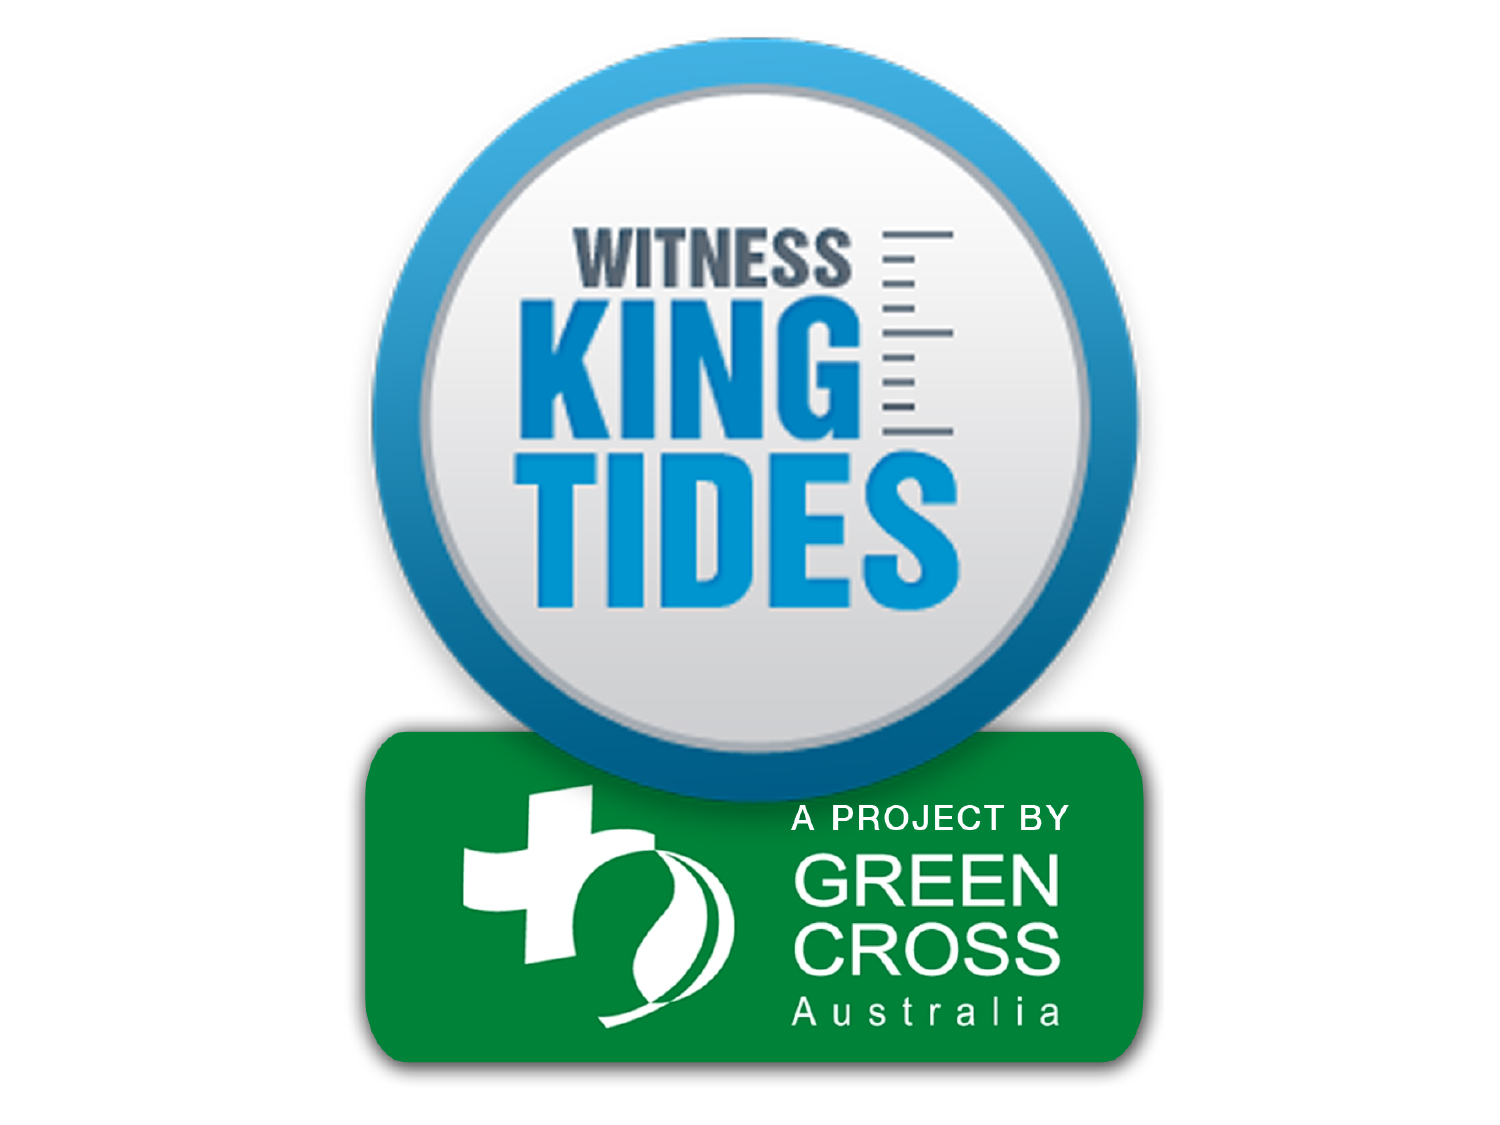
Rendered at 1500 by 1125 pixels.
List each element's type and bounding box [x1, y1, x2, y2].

picture [311, 26, 1164, 1094]
